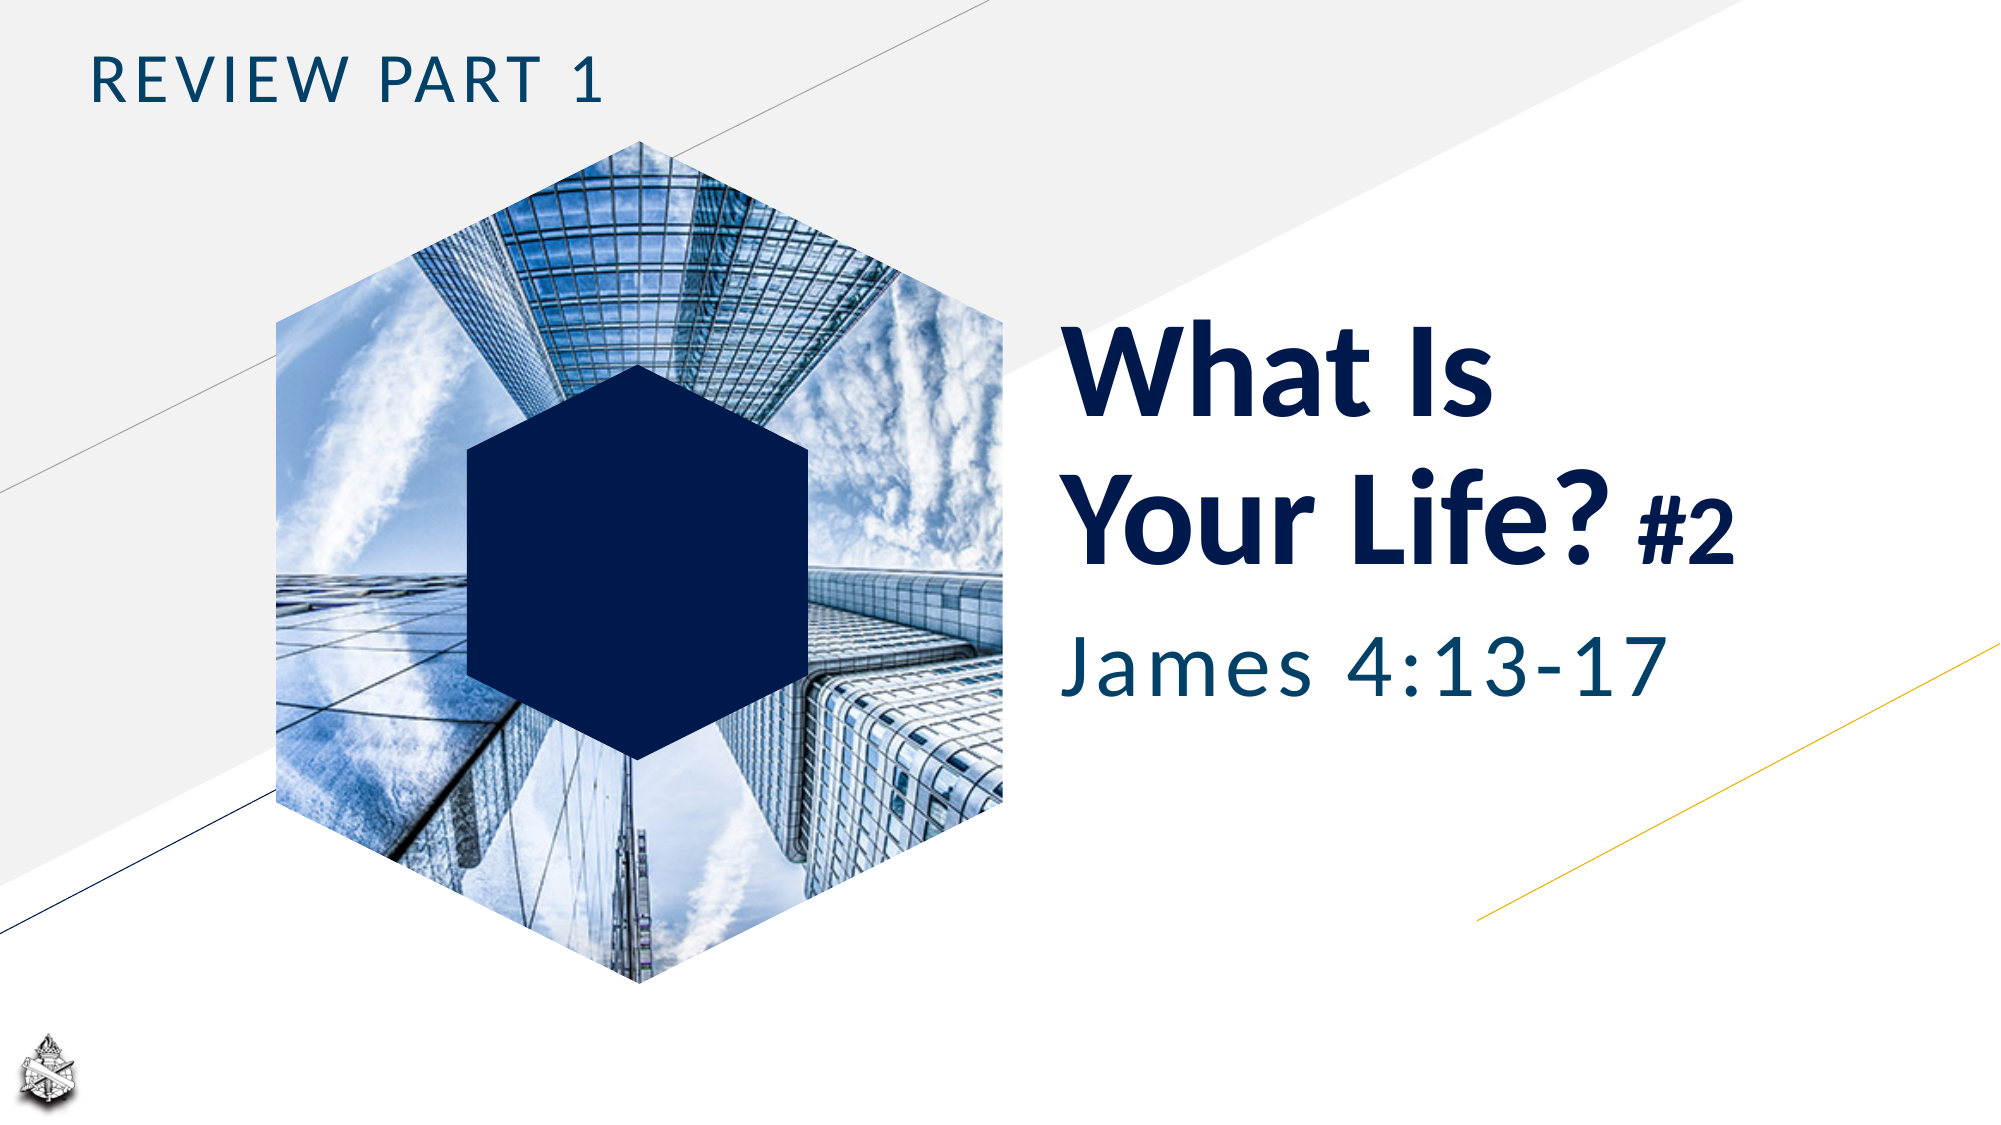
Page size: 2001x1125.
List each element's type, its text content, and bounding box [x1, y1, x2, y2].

text_box Review Part 1 [75, 34, 632, 142]
picture [18, 1033, 76, 1104]
title What Is Your Life? #2 [1045, 284, 1842, 595]
picture [276, 141, 1003, 984]
subtitle James 4:13-17 [1045, 597, 1843, 804]
